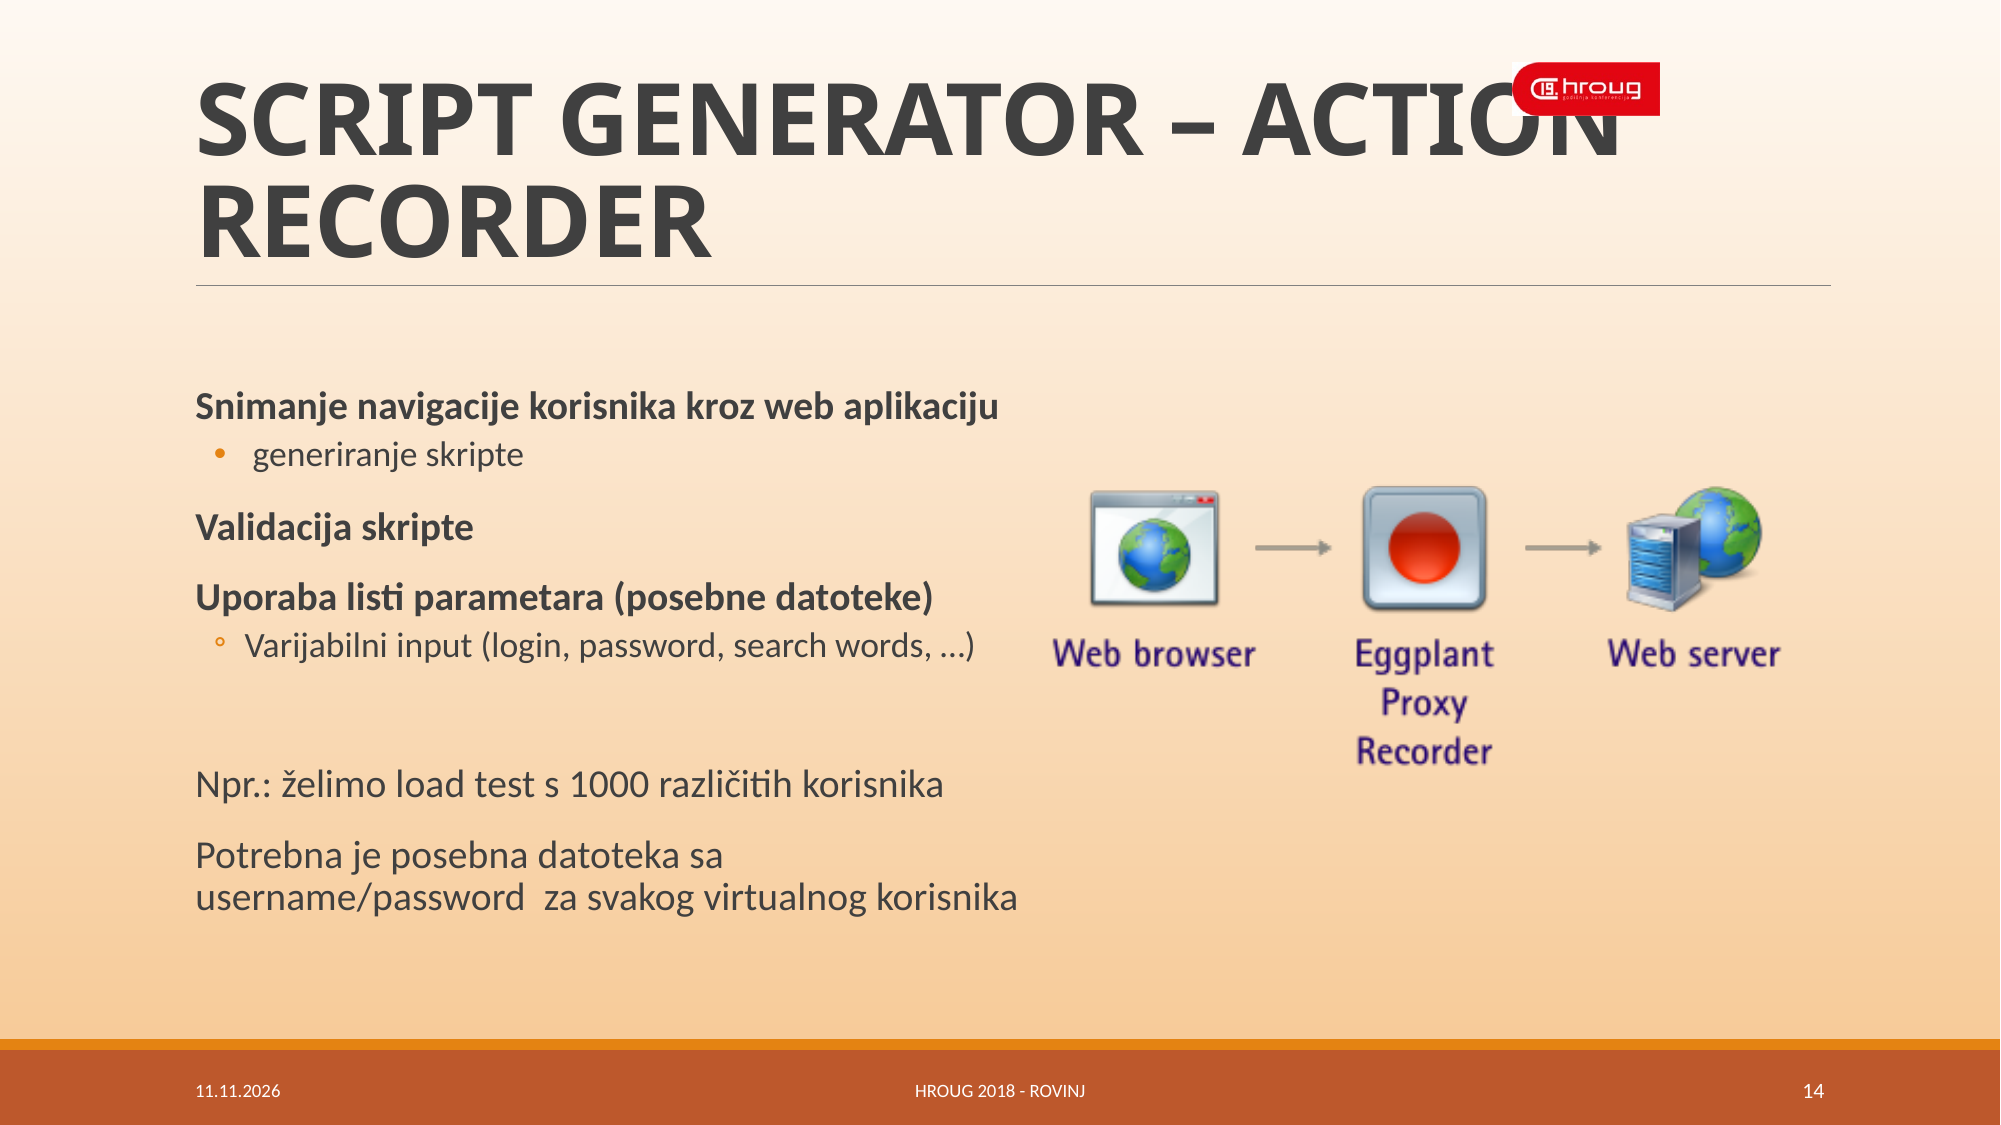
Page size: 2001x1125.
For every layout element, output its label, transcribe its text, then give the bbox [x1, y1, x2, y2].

list Snimanje navigacije korisnika kroz web aplikaciju generiranje skripte Validacija skripte Uporaba listi parametara (posebne datoteke) Varijabilni input (login, password, search words, …) Npr.: želimo load test s 1000 različitih korisnika Potrebna je posebna datoteka sa username/password za svakog virtualnog korisnika [180, 302, 1021, 963]
title SCRIPT GENERATOR – ACTION RECORDER [180, 47, 1830, 285]
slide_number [180, 1059, 586, 1120]
picture [1511, 61, 1661, 117]
footer HROUG 2018 - Rovinj [604, 1059, 1396, 1120]
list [1019, 446, 1831, 819]
slide_number 14 [1624, 1059, 1840, 1120]
